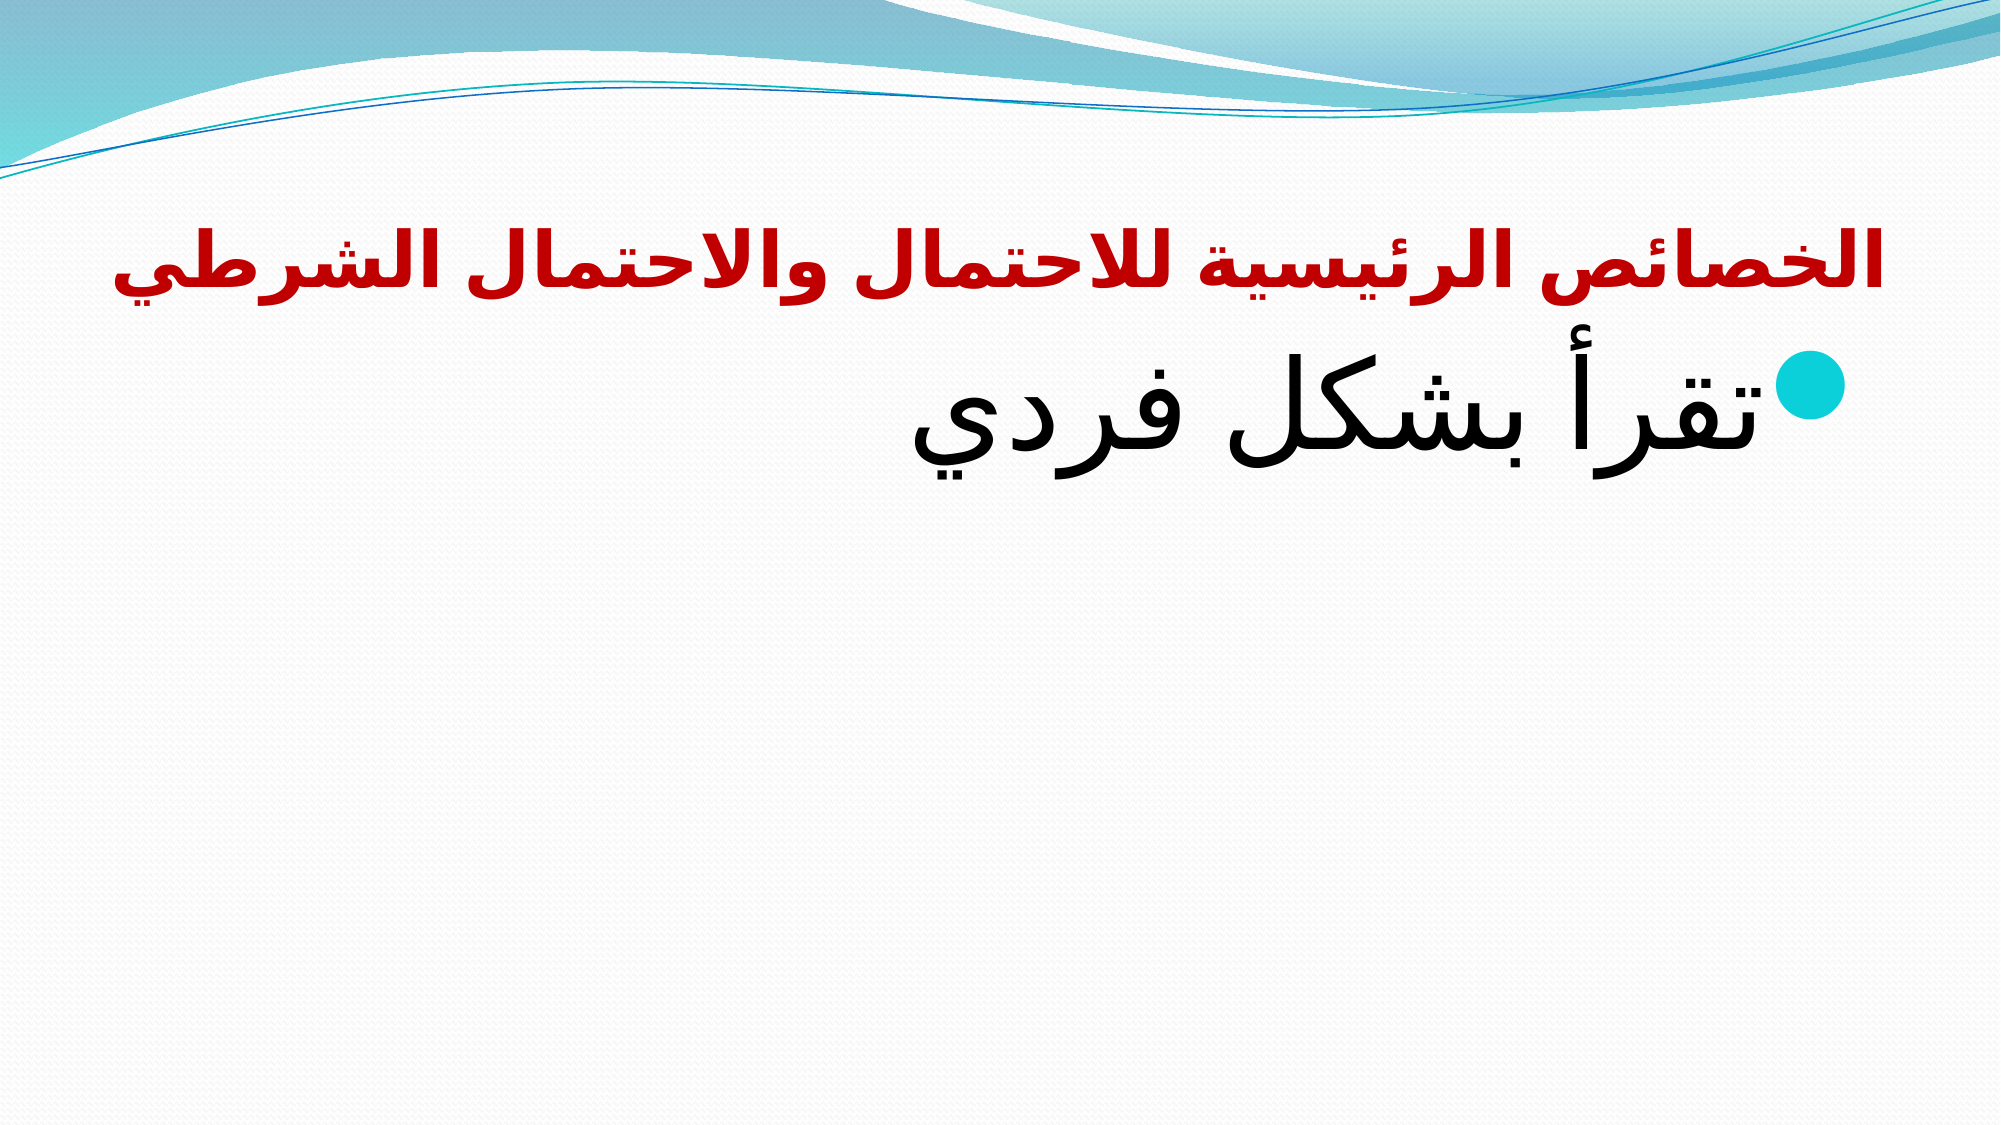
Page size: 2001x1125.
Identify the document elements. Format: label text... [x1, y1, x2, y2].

list تقرأ بشكل فردي [99, 317, 1900, 1038]
title الخصائص الرئيسية للاحتمال والاحتمال الشرطي [99, 115, 1900, 303]
